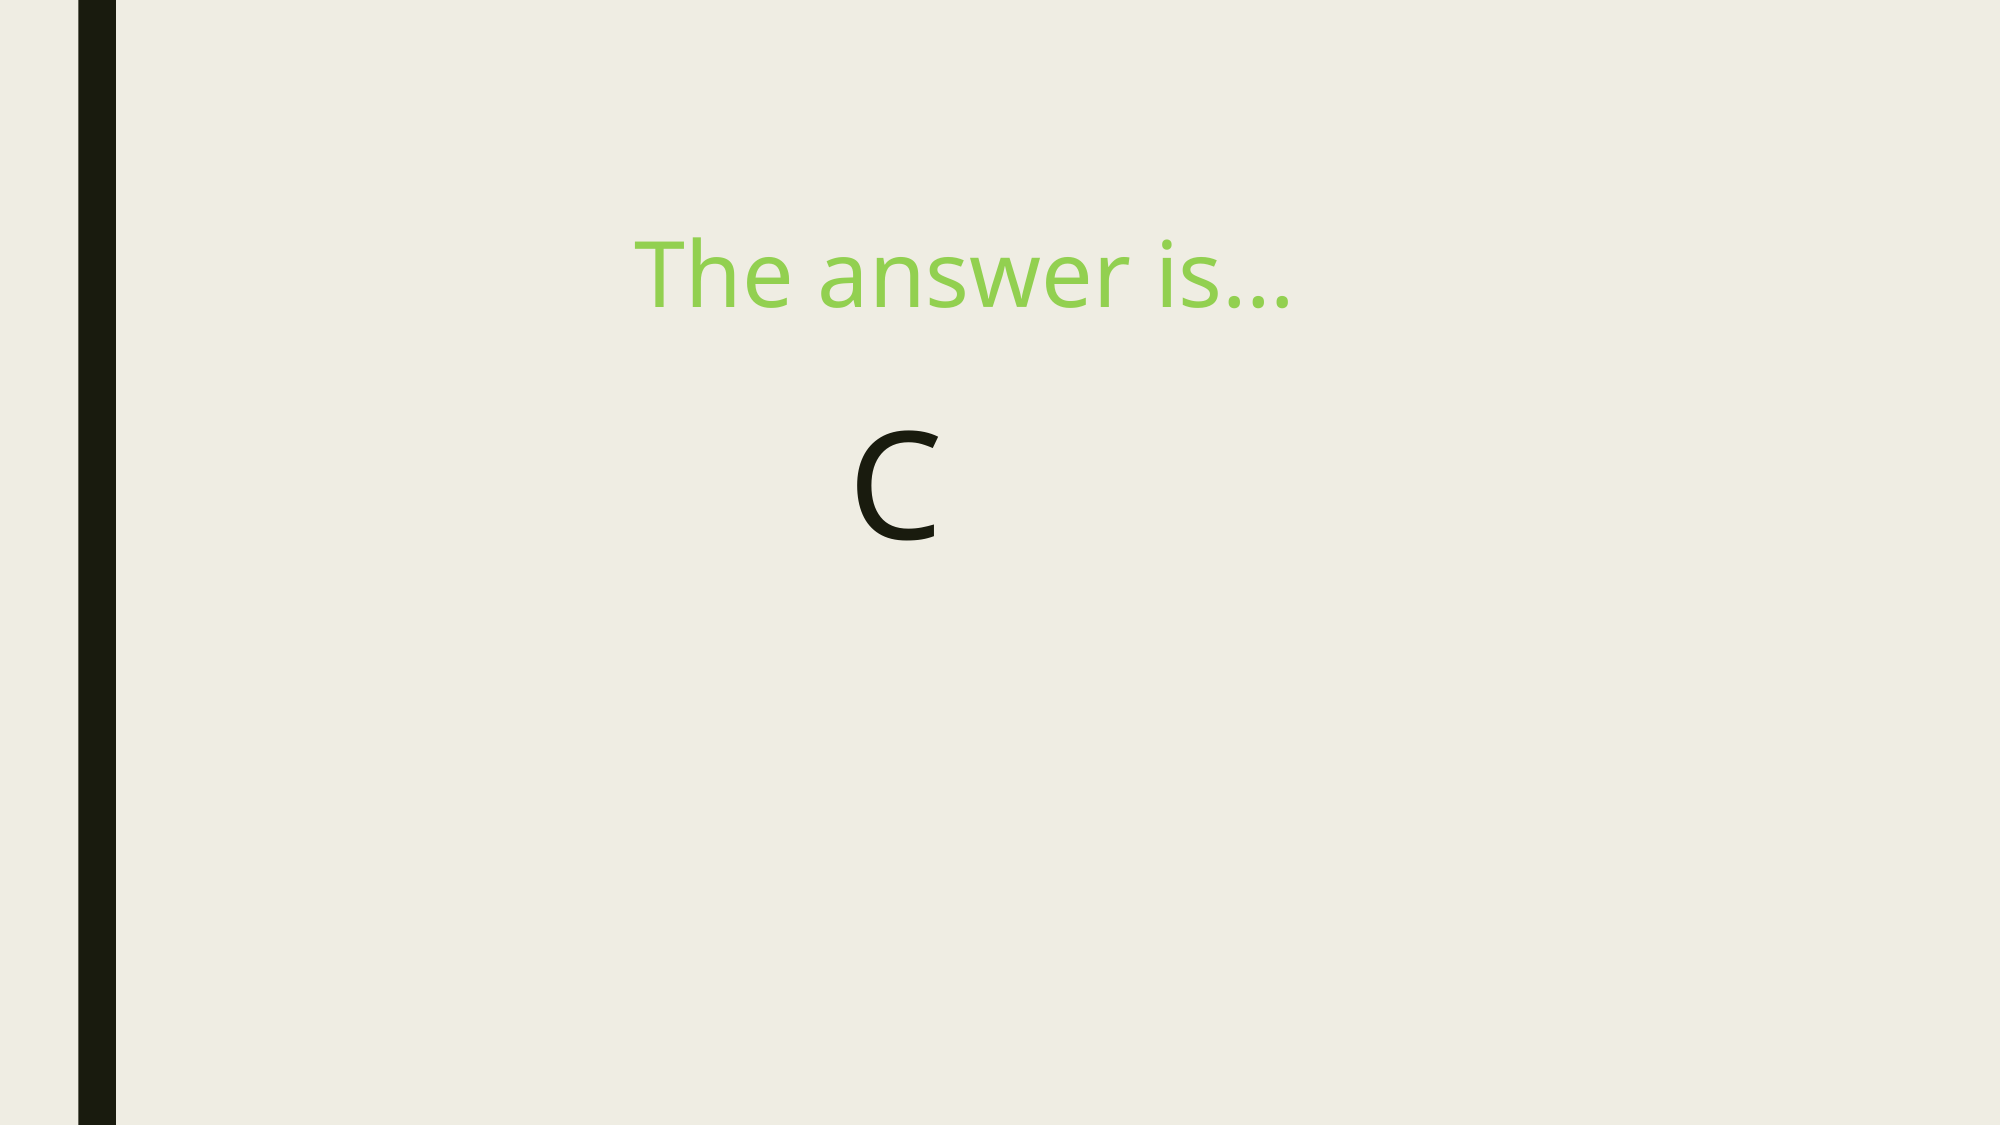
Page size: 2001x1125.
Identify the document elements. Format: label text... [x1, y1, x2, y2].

title The answer is… [619, 221, 2000, 466]
list C [833, 396, 2000, 984]
